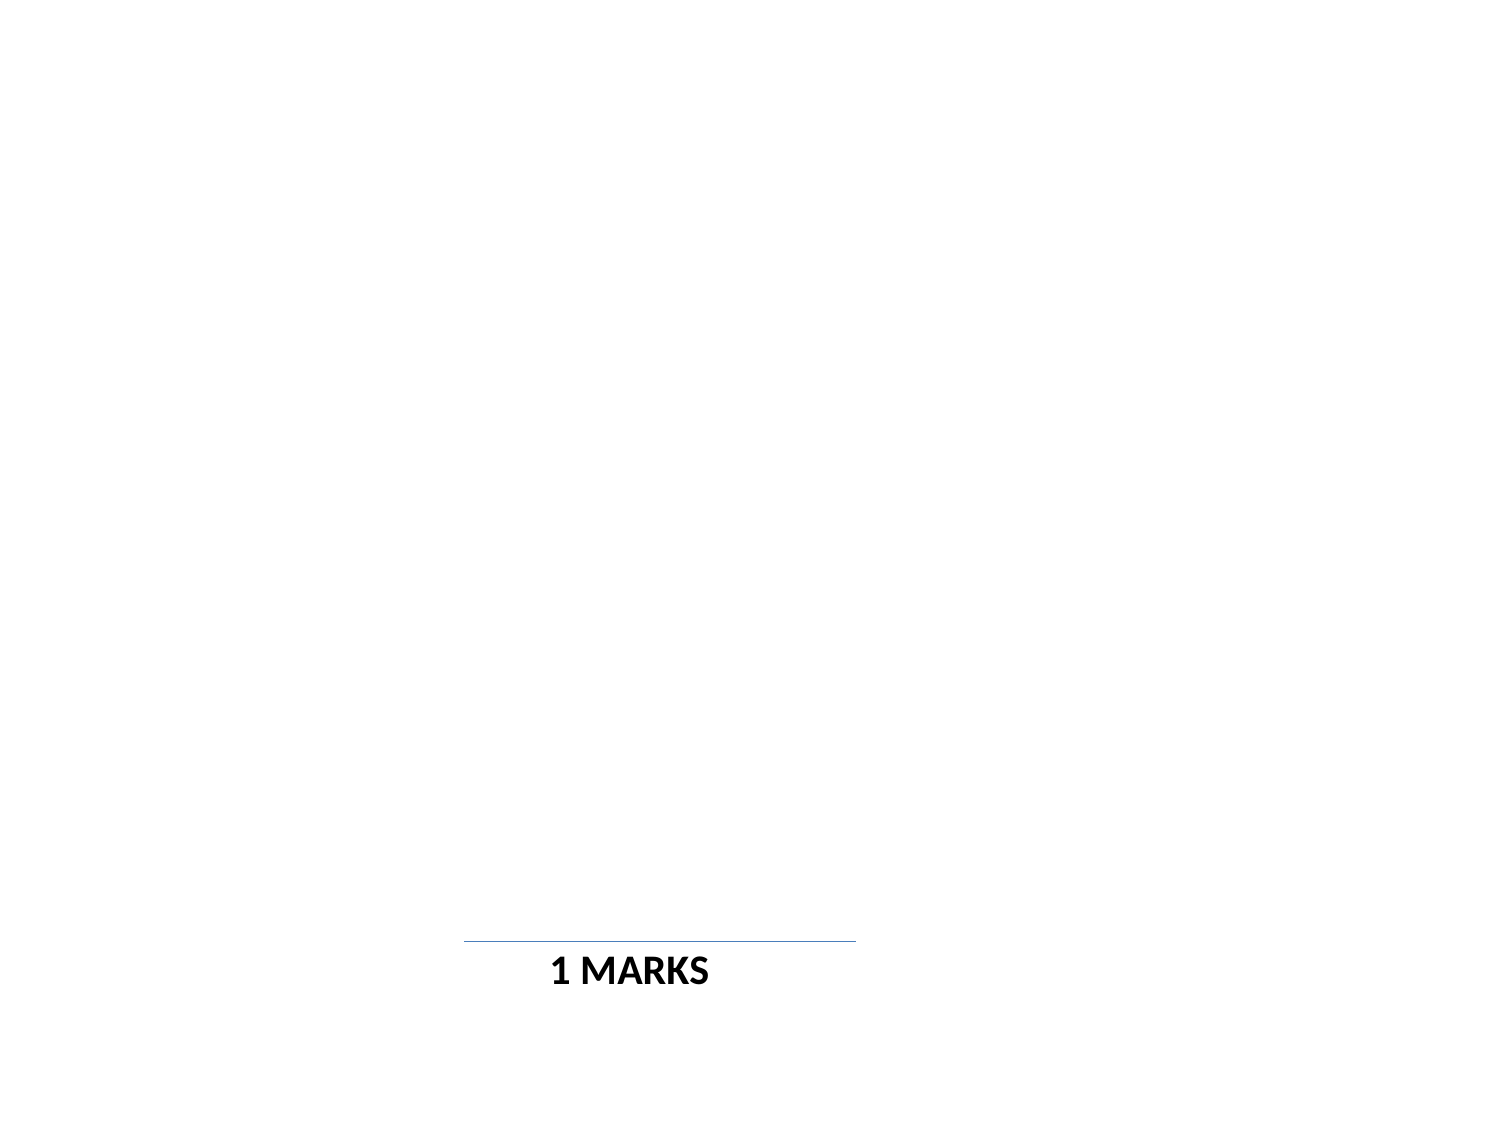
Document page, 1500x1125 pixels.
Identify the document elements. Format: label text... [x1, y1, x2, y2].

text_box 1 MARKS [534, 934, 725, 940]
text_box 1 MARKS [534, 948, 725, 1000]
